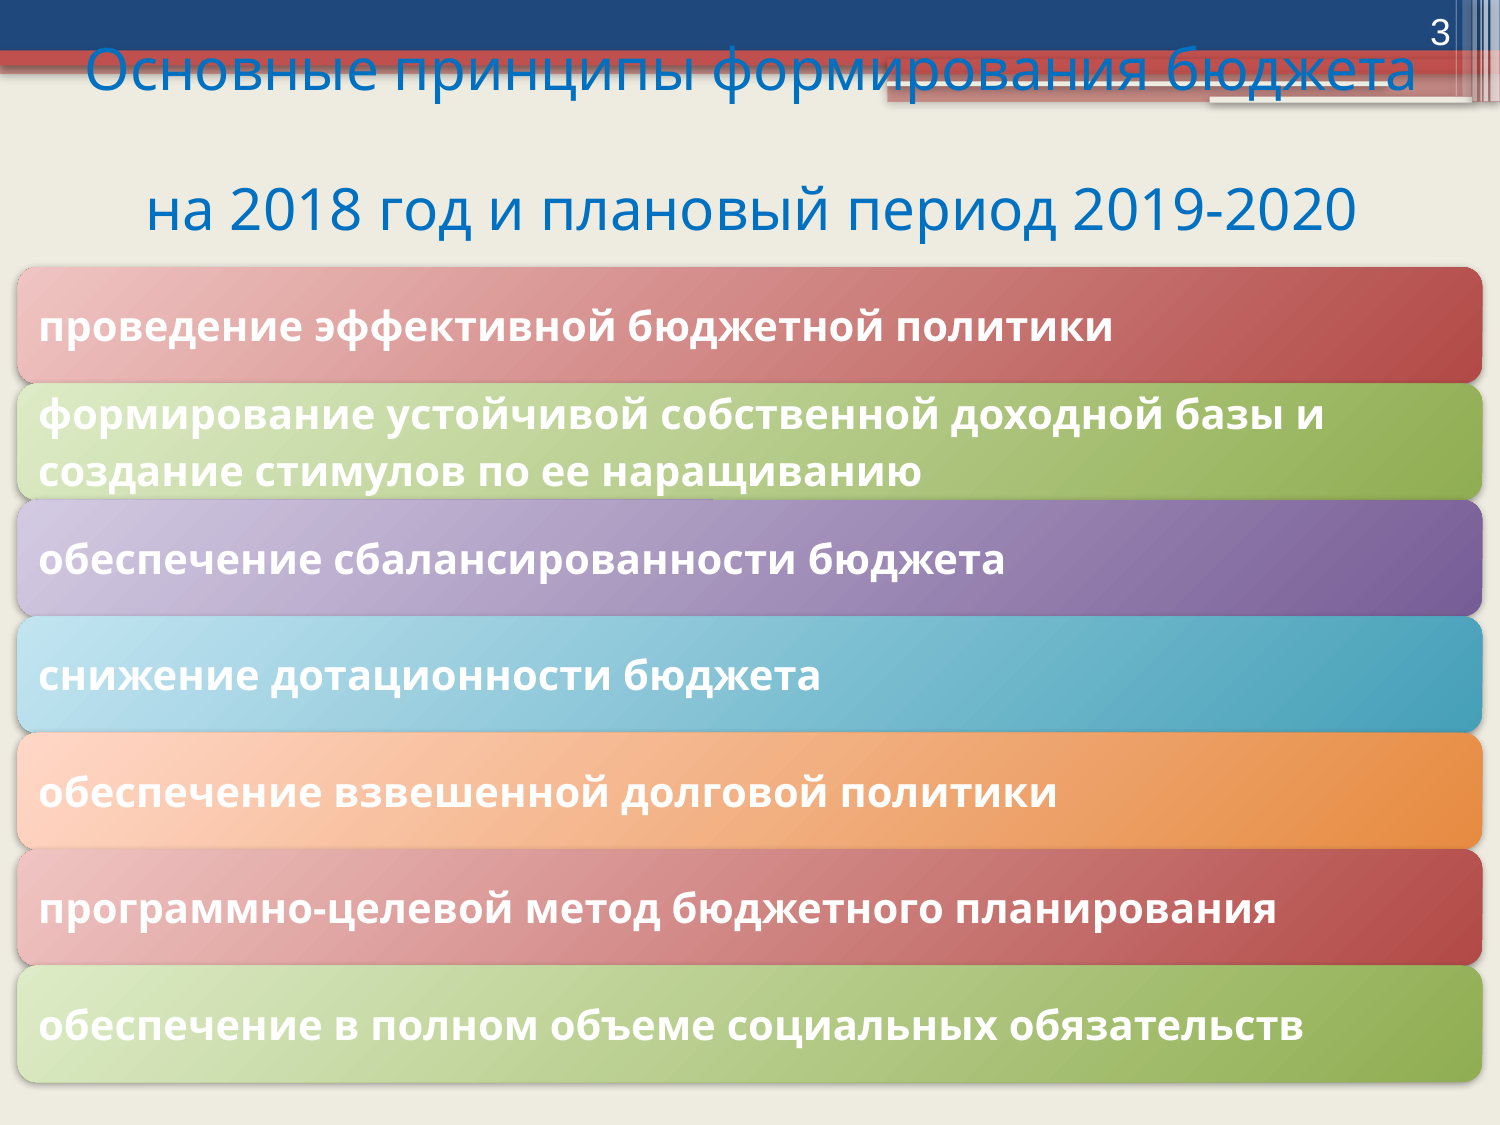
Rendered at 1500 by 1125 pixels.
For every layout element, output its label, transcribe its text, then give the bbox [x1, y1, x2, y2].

slide_number 3 [1340, 0, 1466, 61]
title Основные принципы формирования бюджета на 2018 год и плановый период 2019-2020 годы [64, 77, 1439, 263]
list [17, 266, 1483, 1083]
